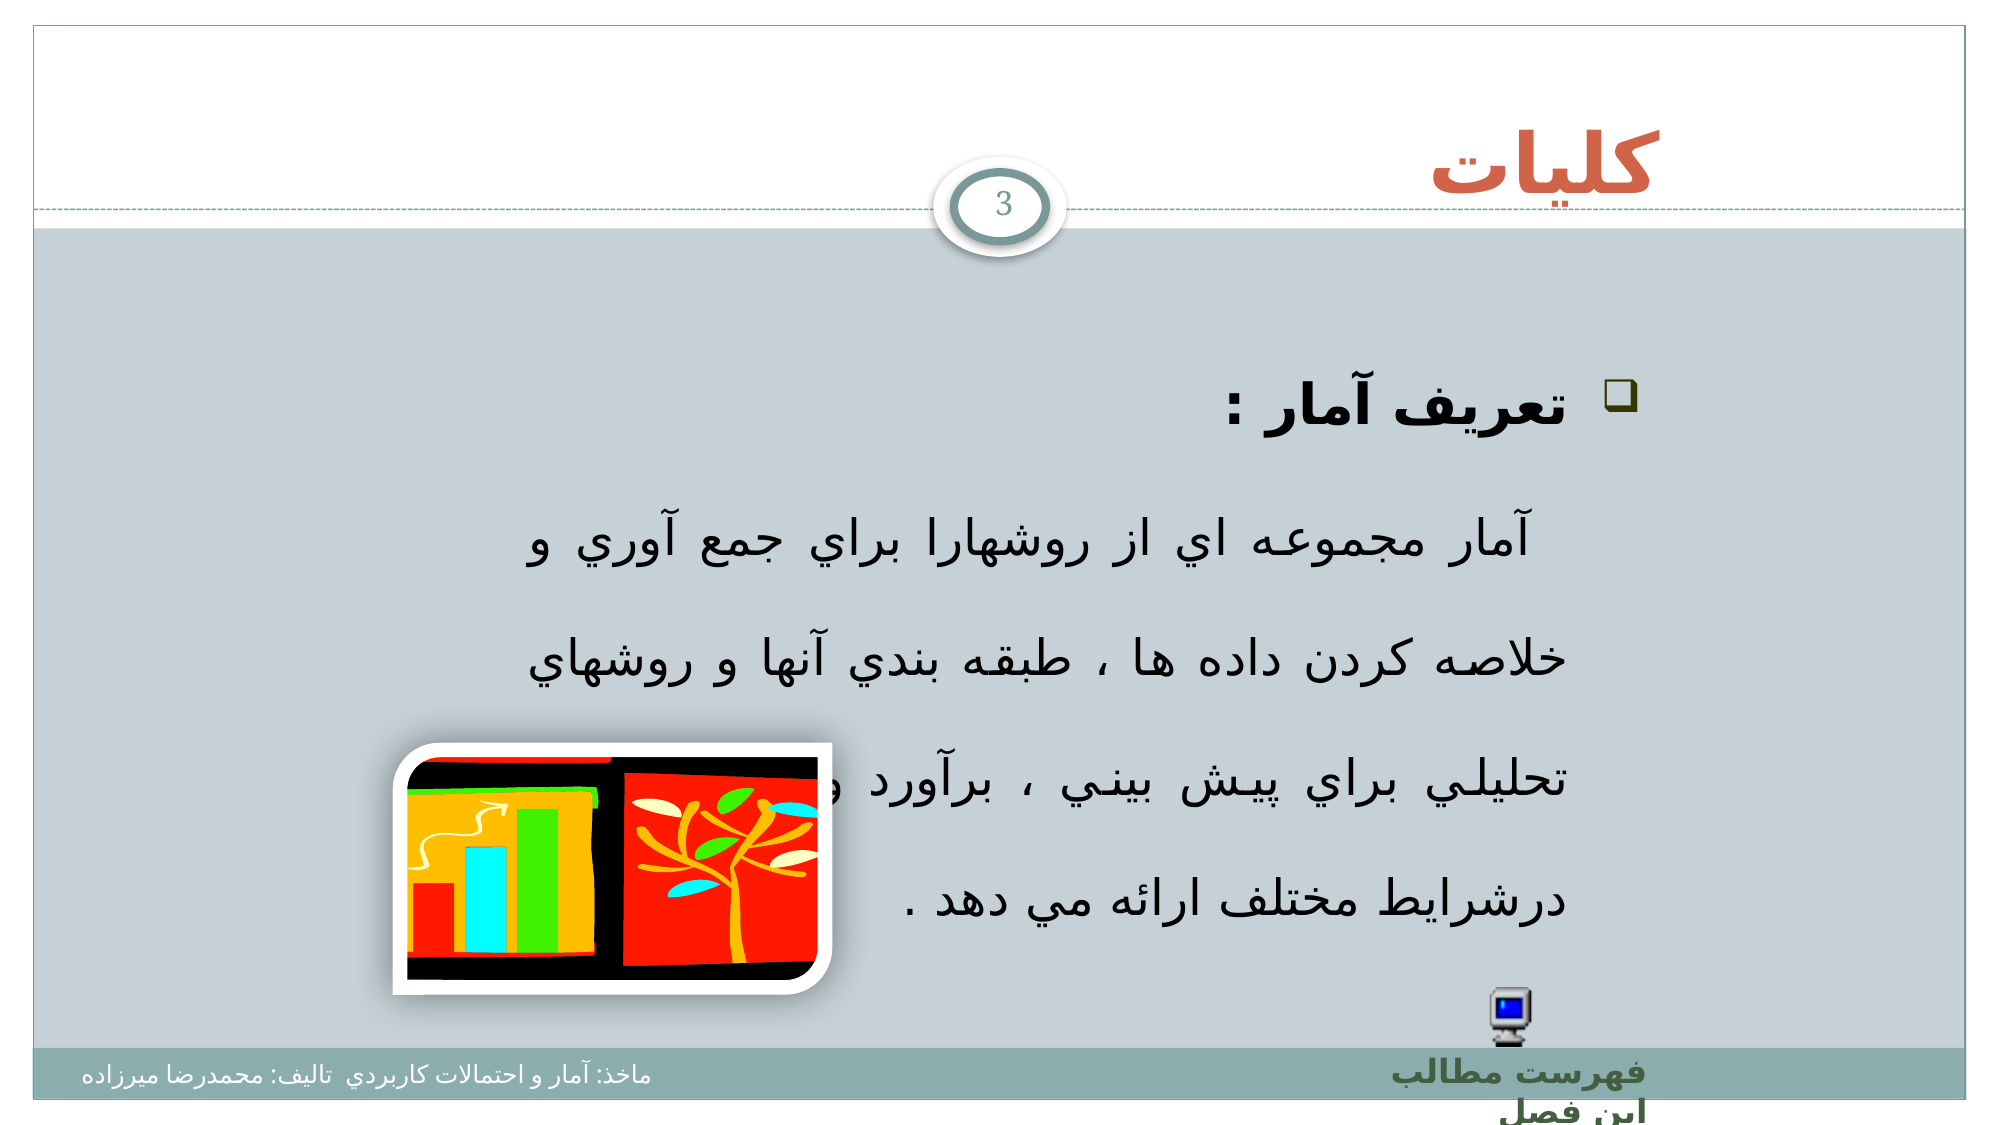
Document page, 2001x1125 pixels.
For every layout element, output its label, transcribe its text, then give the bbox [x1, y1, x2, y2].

picture [399, 749, 826, 988]
title كليات [433, 66, 1675, 218]
text_box [507, 723, 853, 914]
footer ماخذ: آمار و احتمالات كاربردي تاليف: محمدرضا ميرزاده [66, 1051, 850, 1112]
title احتمال [507, 736, 822, 742]
title احتمال [833, 753, 840, 914]
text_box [1342, 987, 1663, 1099]
slide_number 3 [953, 168, 1054, 241]
list تعريف آمار : آمار مجموعه اي از روشهارا براي جمع آوري و خلاصه كردن داده ها ، طبقه بندي آنها و روشهاي تحليلي براي پيش بيني ، برآورد و تصميم گيري درشرايط مختلف ارائه مي دهد . [507, 292, 1657, 914]
